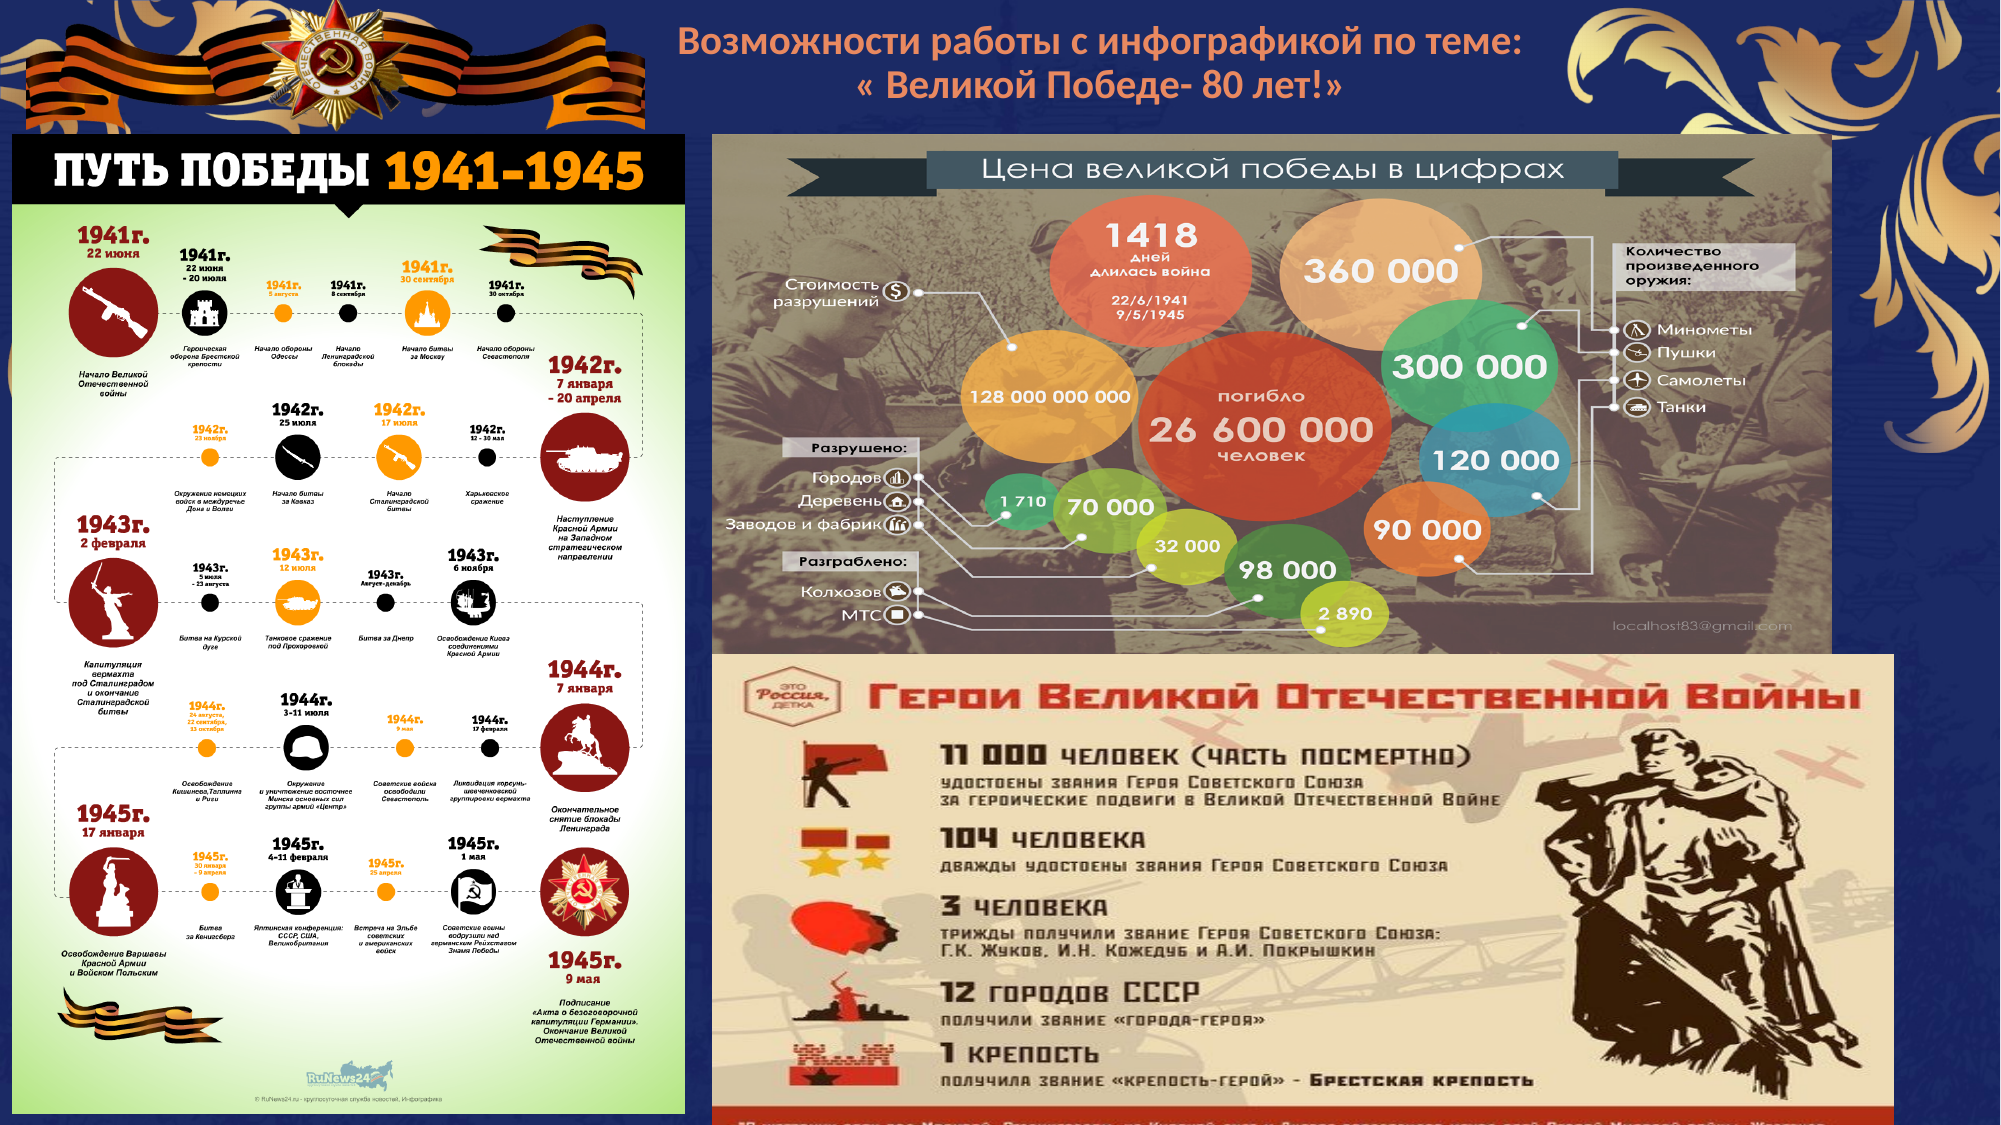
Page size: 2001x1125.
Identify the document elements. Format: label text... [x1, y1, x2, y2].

title Возможности работы с инфографикой по теме: « Великой Победе- 80 лет!» [645, 10, 2000, 116]
picture [0, 0, 2001, 1125]
